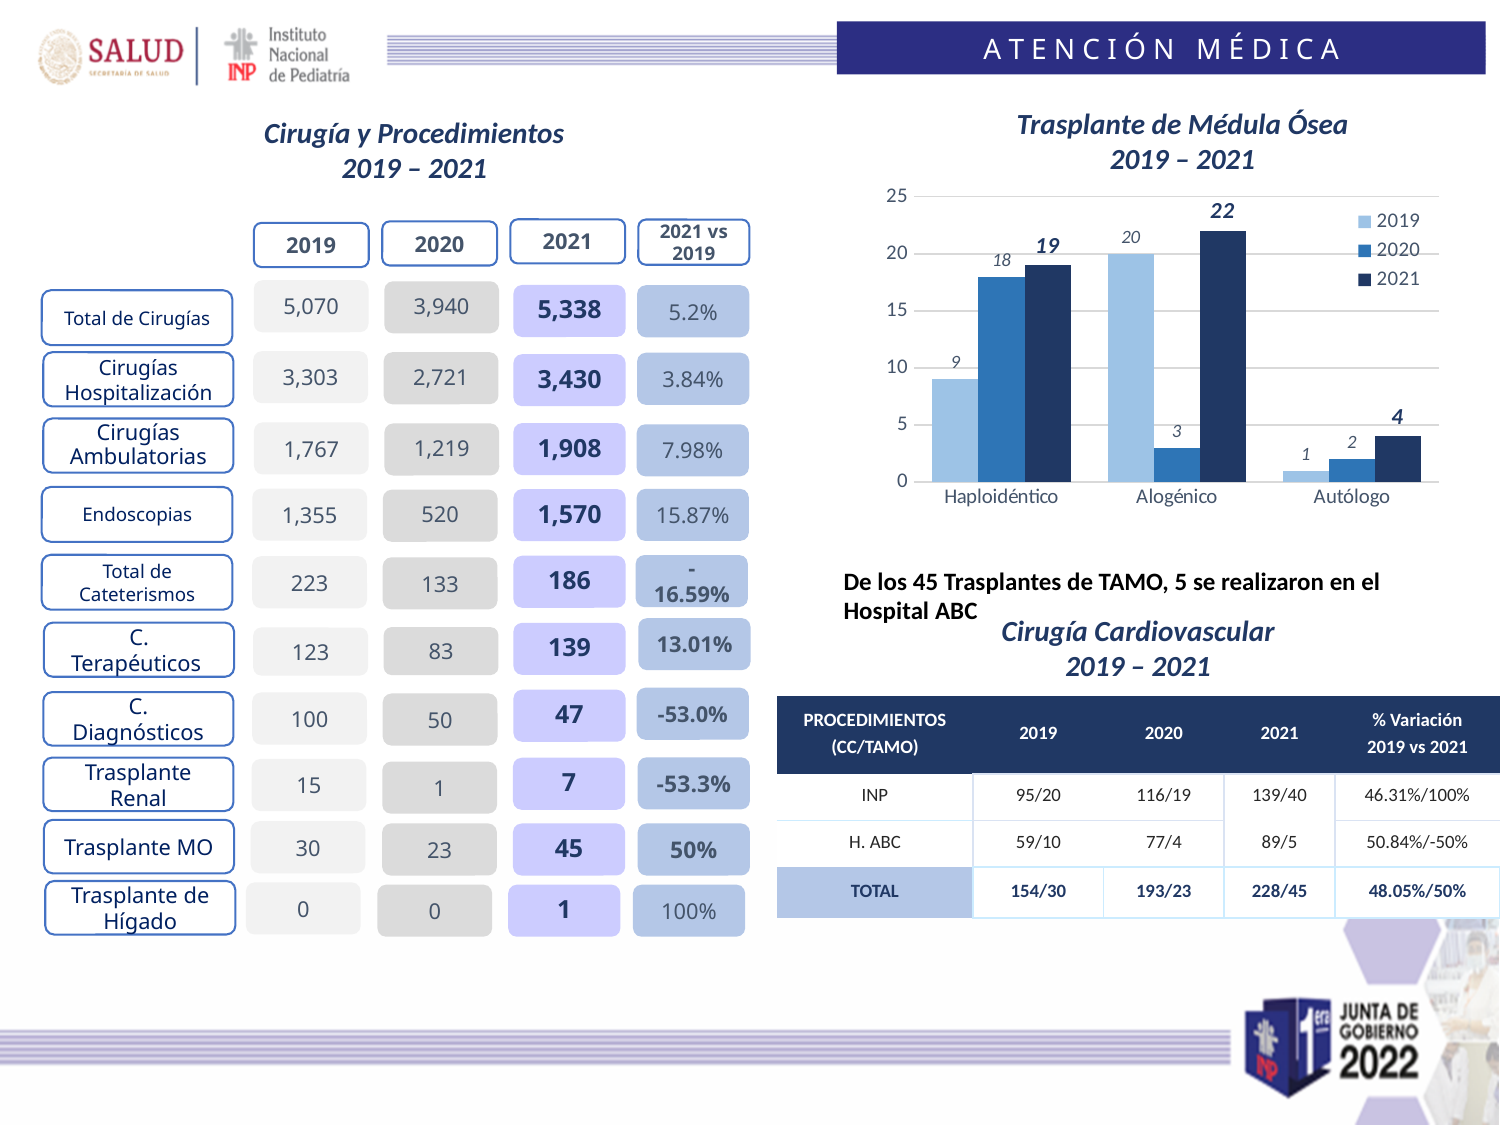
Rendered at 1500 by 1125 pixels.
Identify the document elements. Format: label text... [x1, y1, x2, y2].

picture [0, 0, 1500, 1125]
table_cell H. ABC [777, 821, 972, 867]
table_header 2019 [973, 696, 1104, 773]
table_header 2020 [1104, 696, 1224, 773]
table_cell 59/10 [974, 821, 1104, 866]
text_box Cirugía Cardiovascular 2019 – 2021 [859, 613, 1417, 681]
table_header PROCEDIMIENTOS (CC/TAMO) [777, 696, 973, 774]
table_cell 50.84%/-50% [1336, 821, 1500, 866]
table_cell 116/19 [1104, 775, 1223, 820]
table_cell 48.05%/50% [1336, 868, 1499, 917]
text_box A T E N C I Ó N M É D I C A [836, 20, 1487, 76]
table_cell 193/23 [1104, 868, 1223, 917]
text_box Trasplante de Médula Ósea 2019 – 2021 [904, 107, 1462, 174]
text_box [41, 219, 751, 937]
table_header % Variación 2019 vs 2021 [1335, 696, 1500, 773]
table_cell INP [777, 774, 972, 820]
table_header 2021 [1224, 696, 1335, 773]
table_cell 46.31%/100% [1336, 775, 1500, 820]
table_cell 77/4 [1104, 821, 1223, 866]
chart [840, 181, 1459, 534]
text_box De los 45 Trasplantes de TAMO, 5 se realizaron en el Hospital ABC [828, 557, 1477, 633]
table_cell TOTAL [777, 867, 972, 918]
table_cell 95/20 [974, 775, 1104, 820]
table_cell 154/30 [974, 868, 1103, 917]
table_cell 228/45 [1225, 868, 1334, 917]
table_cell 89/5 [1225, 820, 1334, 866]
text_box Cirugía y Procedimientos 2019 – 2021 [162, 116, 667, 183]
table_cell 139/40 [1225, 775, 1334, 820]
